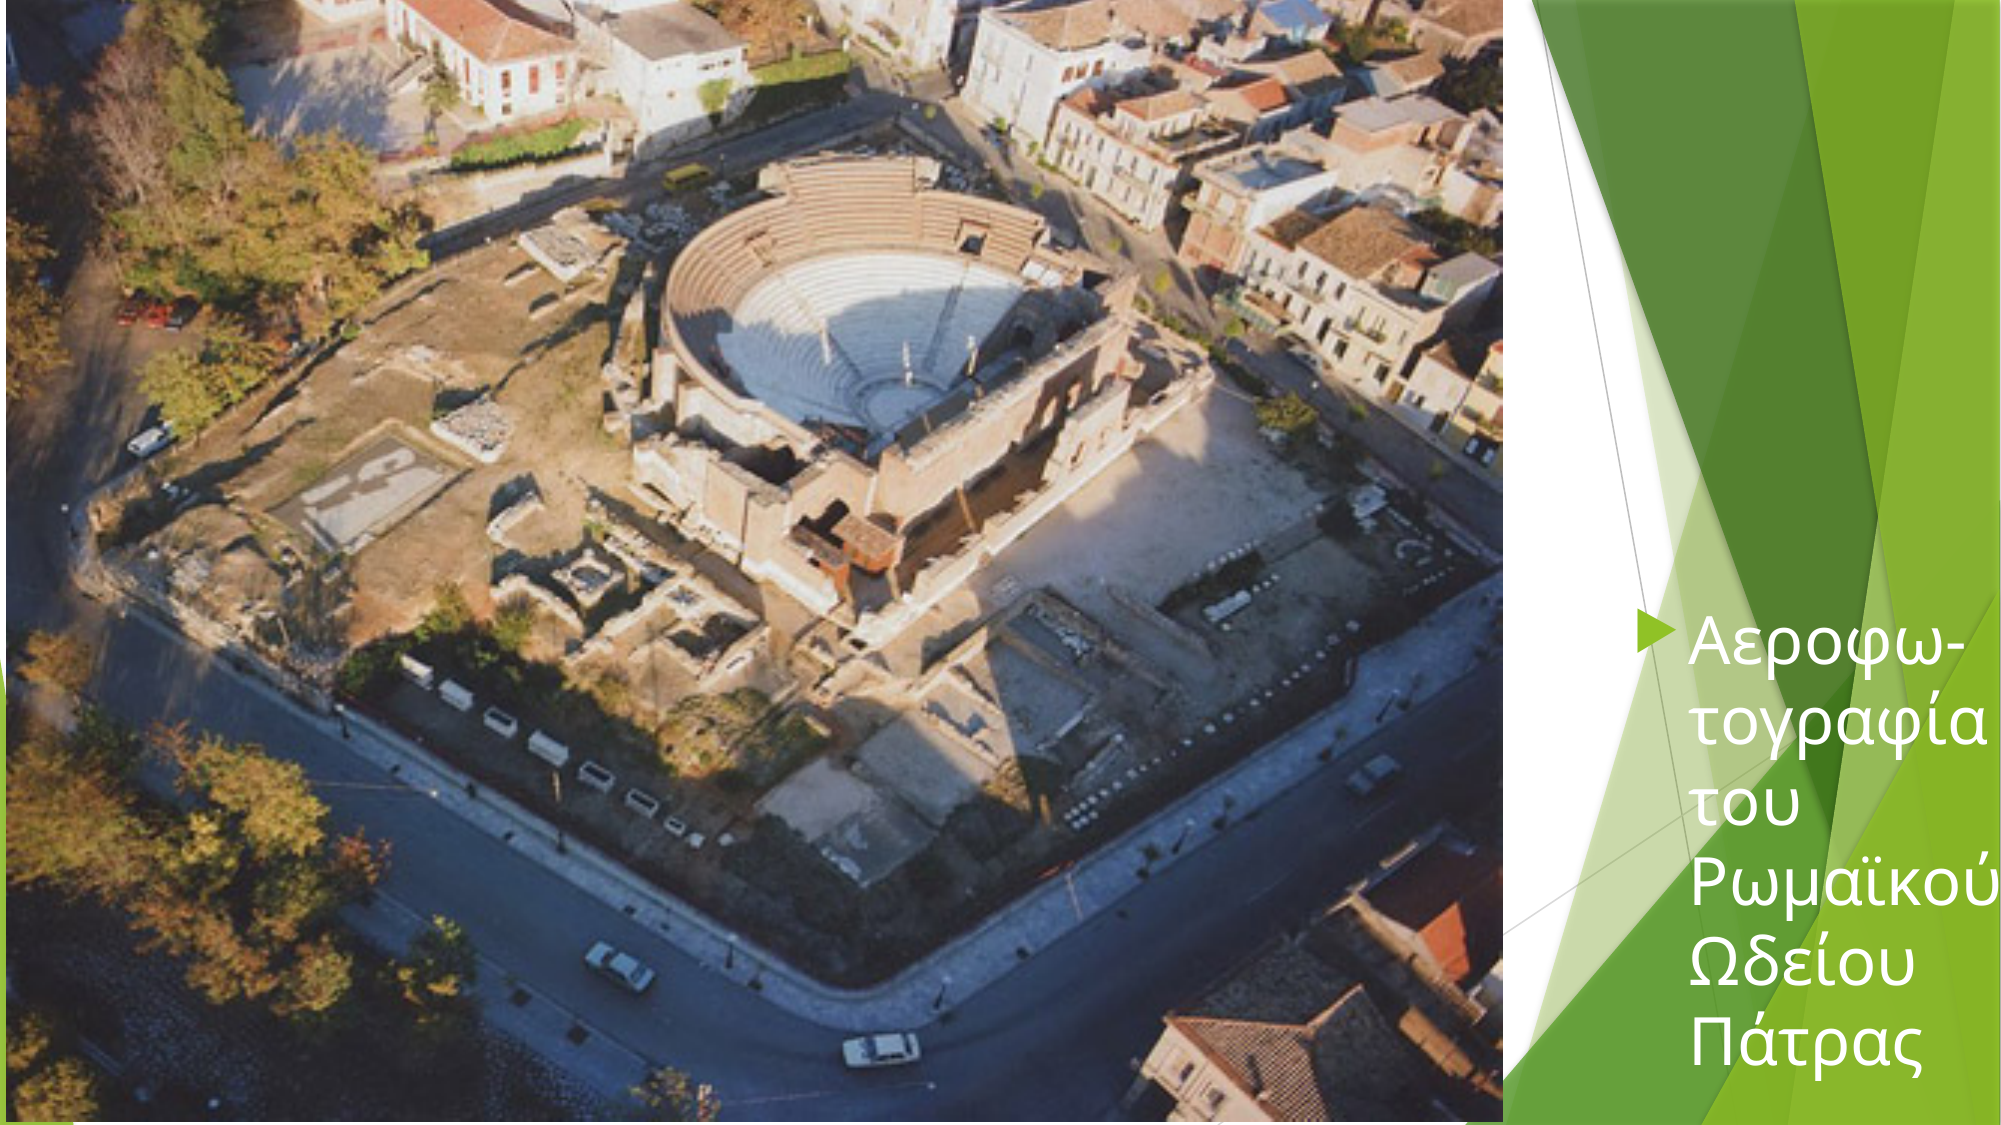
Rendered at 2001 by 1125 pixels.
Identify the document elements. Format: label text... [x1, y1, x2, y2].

list Αεροφω-τογραφία του Ρωμαϊκού Ωδείου Πάτρας [1617, 590, 2000, 1125]
picture [6, 0, 1503, 1122]
